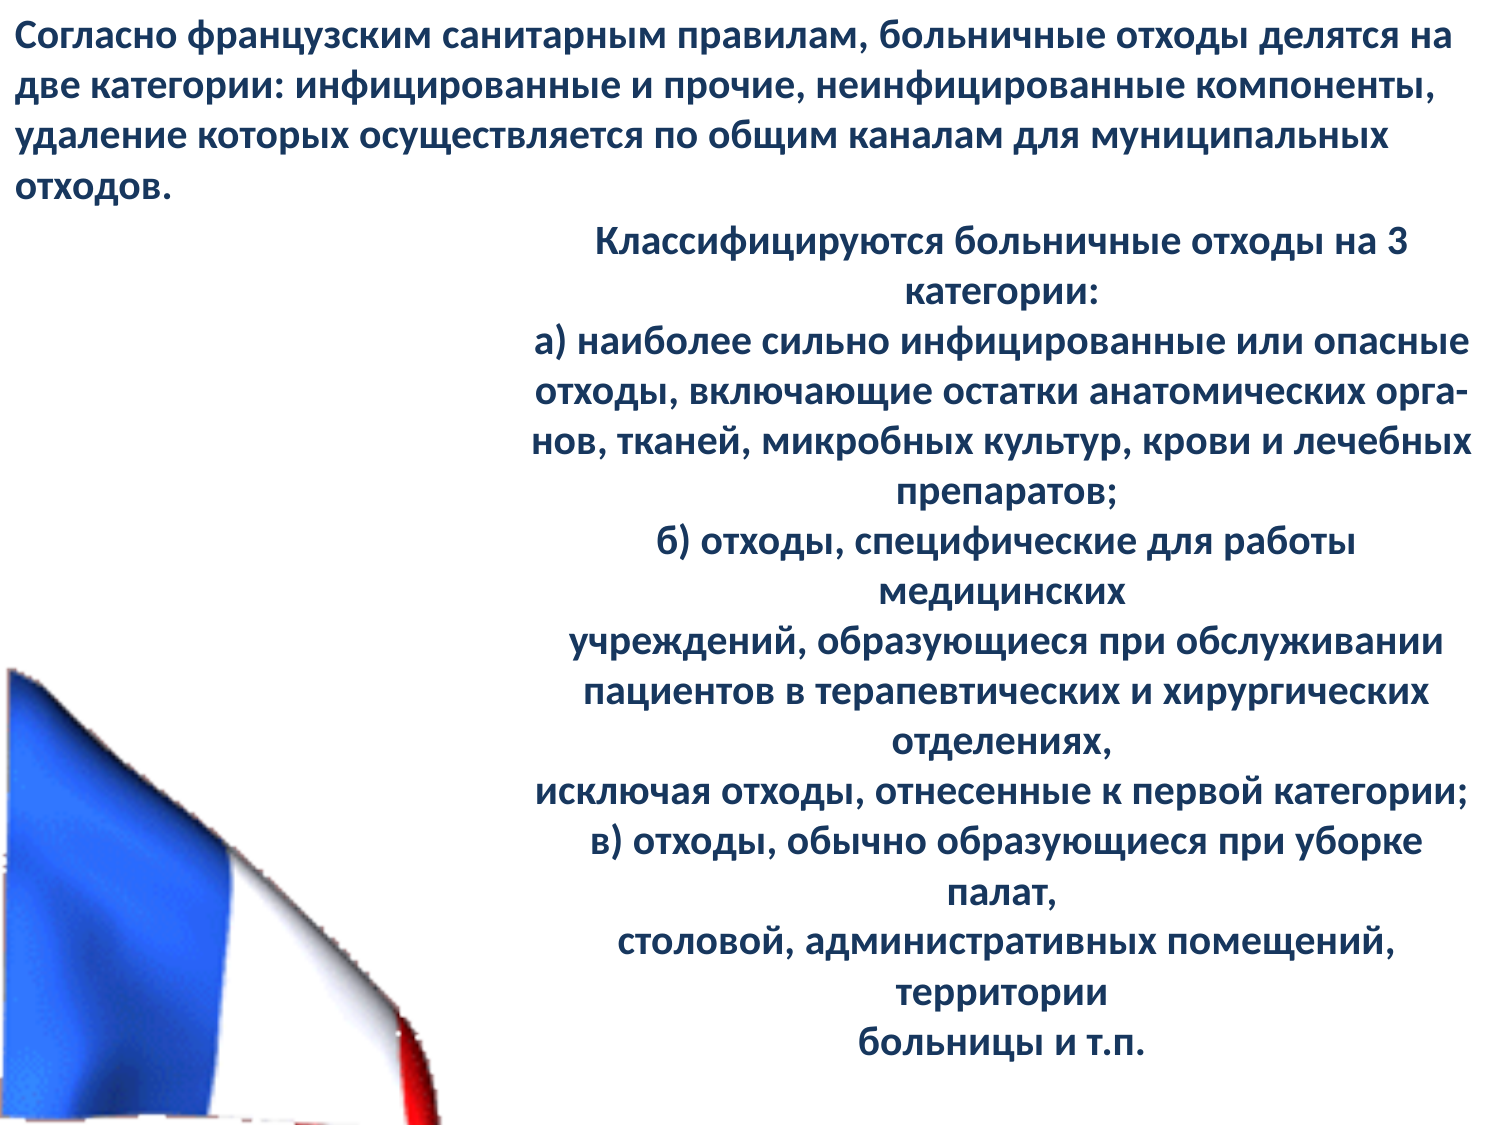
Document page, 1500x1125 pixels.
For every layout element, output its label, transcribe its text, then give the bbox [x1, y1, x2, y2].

text_box Классифицируются больничные отходы на 3 категории: а) наиболее сильно инфицированные или опасные отходы, включающие остатки анатомических орга- нов, тканей, микробных культур, крови и лечебных препаратов; б) отходы, специфические для работы медицинских учреждений, образующиеся при обслуживании пациентов в терапевтических и хирургических отделениях, исключая отходы, отнесенные к первой категории; в) отходы, обычно образующиеся при уборке палат, столовой, административных помещений, территории больницы и т.п. [513, 215, 1500, 1116]
picture [0, 574, 762, 1125]
text_box Согласно французским санитарным правилам, больничные отходы делятся на две категории: инфицированные и прочие, неинфицированные компоненты, удаление которых осуществляется по общим каналам для муниципальных отходов. [0, 0, 1500, 215]
